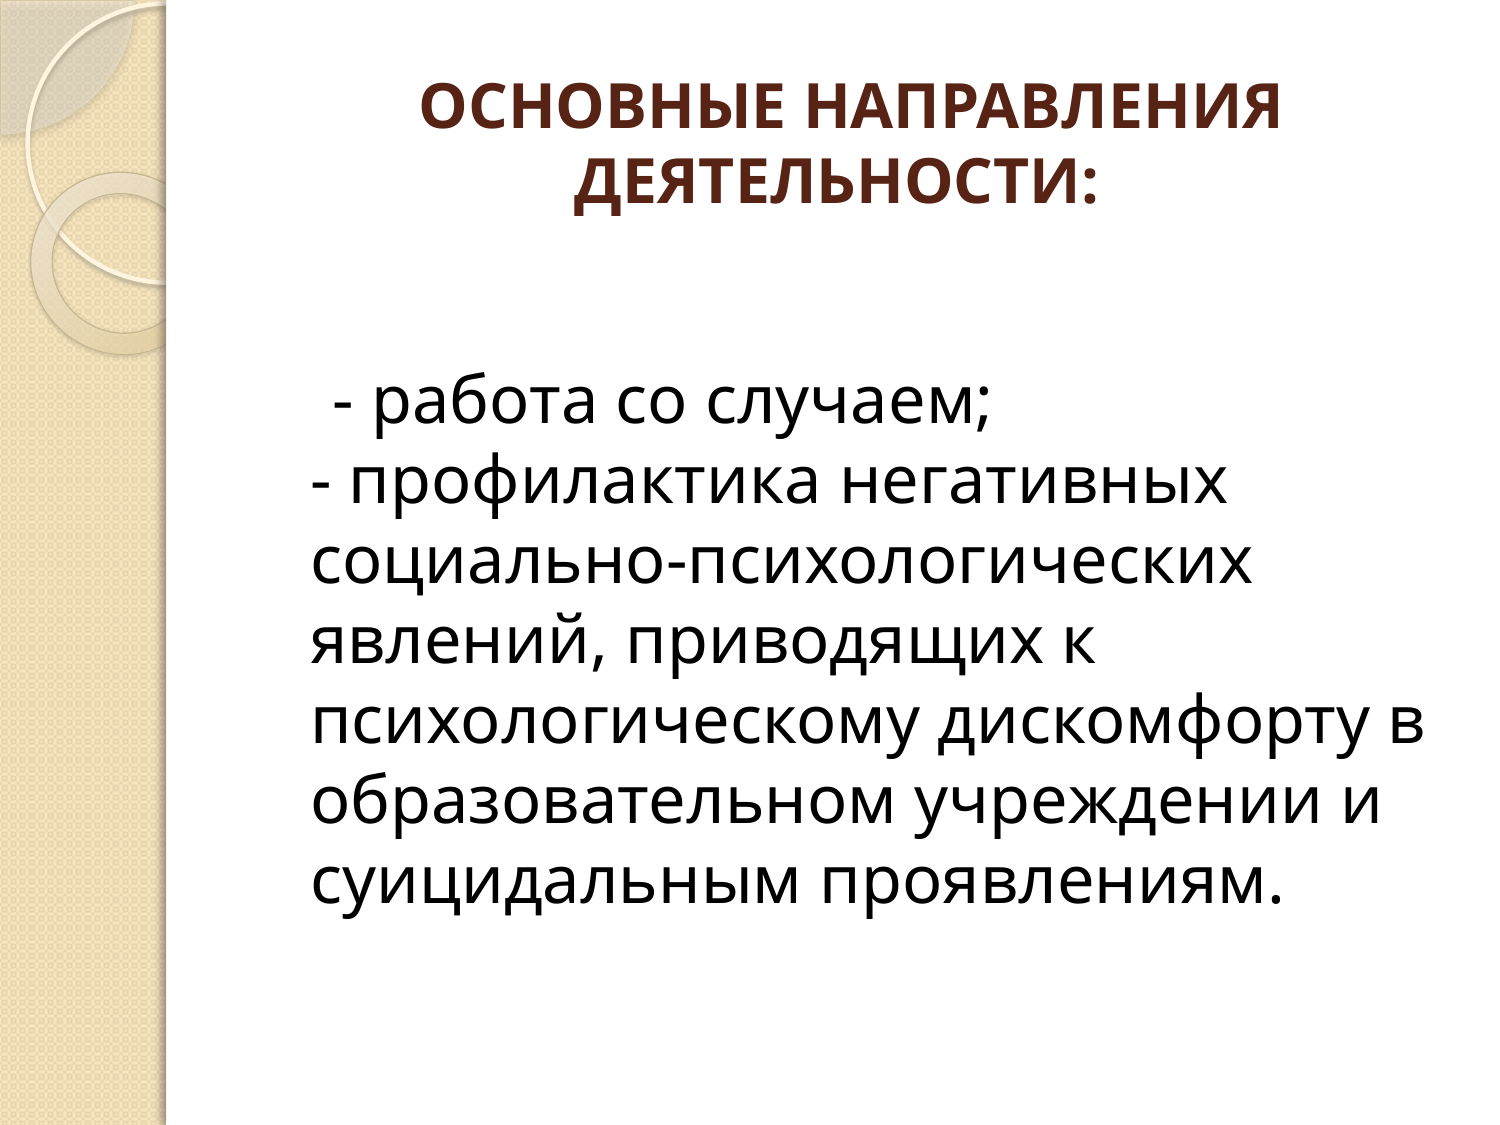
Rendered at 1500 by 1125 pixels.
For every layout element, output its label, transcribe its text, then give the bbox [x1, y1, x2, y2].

title ОСНОВНЫЕ НАПРАВЛЕНИЯ ДЕЯТЕЛЬНОСТИ: [230, 54, 1461, 243]
list - работа со случаем; - профилактика негативных социально-психологических явлений, приводящих к психологическому дискомфорту в образовательном учреждении и суицидальным проявлениям. [235, 349, 1466, 1025]
